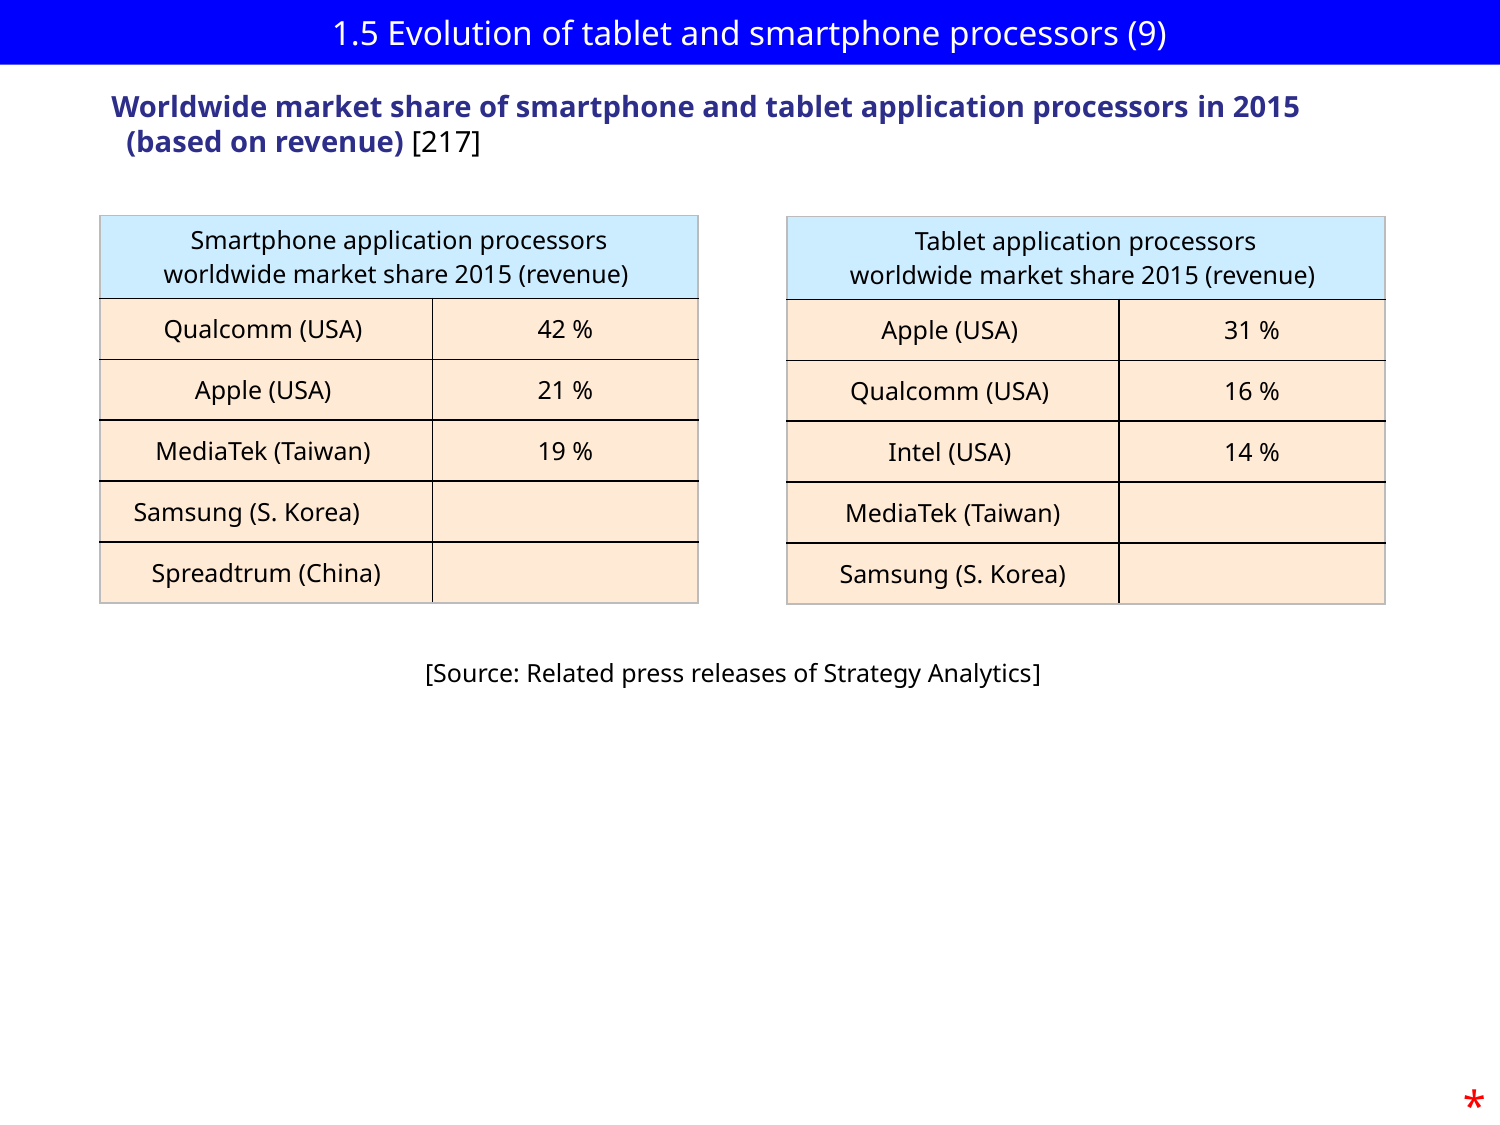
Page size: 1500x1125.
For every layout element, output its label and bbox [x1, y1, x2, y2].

table_cell [788, 483, 1118, 542]
table_cell [101, 421, 432, 480]
table_cell [433, 482, 697, 541]
table_cell [101, 299, 432, 359]
table_header [101, 216, 697, 298]
table_cell [788, 300, 1118, 360]
table_cell [1120, 422, 1384, 481]
table_cell [1120, 361, 1384, 420]
text_box [96, 81, 1323, 166]
title [0, 0, 1500, 65]
table_cell [788, 544, 1118, 603]
table_cell [433, 543, 697, 602]
table_cell [433, 299, 697, 359]
table_cell [101, 543, 432, 602]
text_box [1448, 1071, 1500, 1125]
table_cell [1120, 300, 1384, 360]
table_cell [788, 361, 1118, 420]
table_cell [101, 360, 432, 419]
text_box [410, 649, 1057, 695]
table_cell [788, 422, 1118, 481]
table_cell [1120, 544, 1384, 603]
table_cell [1120, 483, 1384, 542]
table_cell [433, 360, 697, 419]
table_cell [433, 421, 697, 480]
table_cell [101, 482, 432, 541]
table_header [788, 217, 1384, 299]
